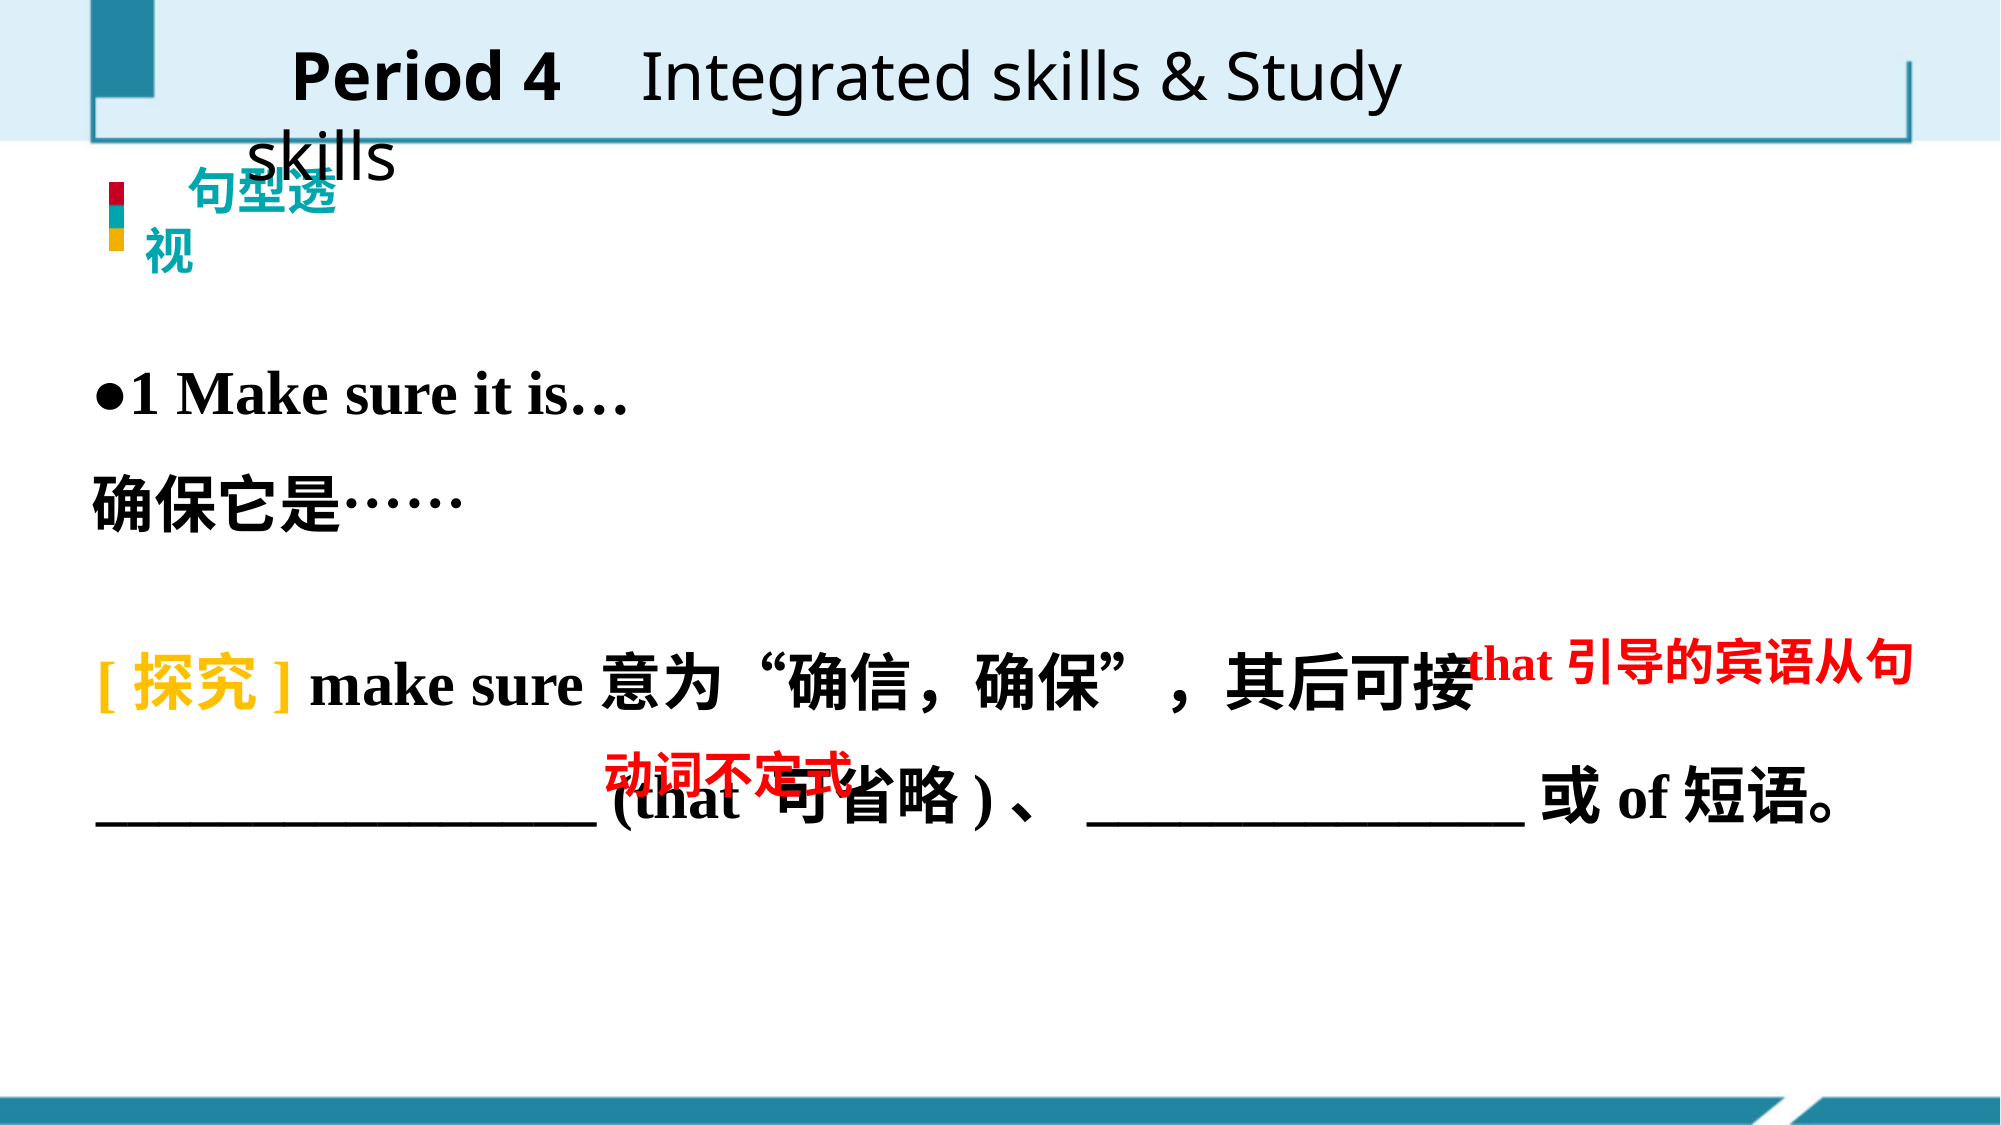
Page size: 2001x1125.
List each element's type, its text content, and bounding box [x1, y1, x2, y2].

text_box [探究] make sure意为“确信，确保”，其后可接________________ (that 可省略)、______________或of短语。 [82, 591, 1958, 839]
picture [0, 0, 2001, 1125]
text_box 动词不定式 [588, 736, 869, 812]
text_box ●1 Make sure it is… 确保它是…… [76, 307, 1700, 547]
text_box 句型透视 [129, 181, 360, 257]
text_box that引导的宾语从句 [1451, 623, 1930, 699]
text_box Period 4 Integrated skills & Study skills [232, 26, 1544, 122]
